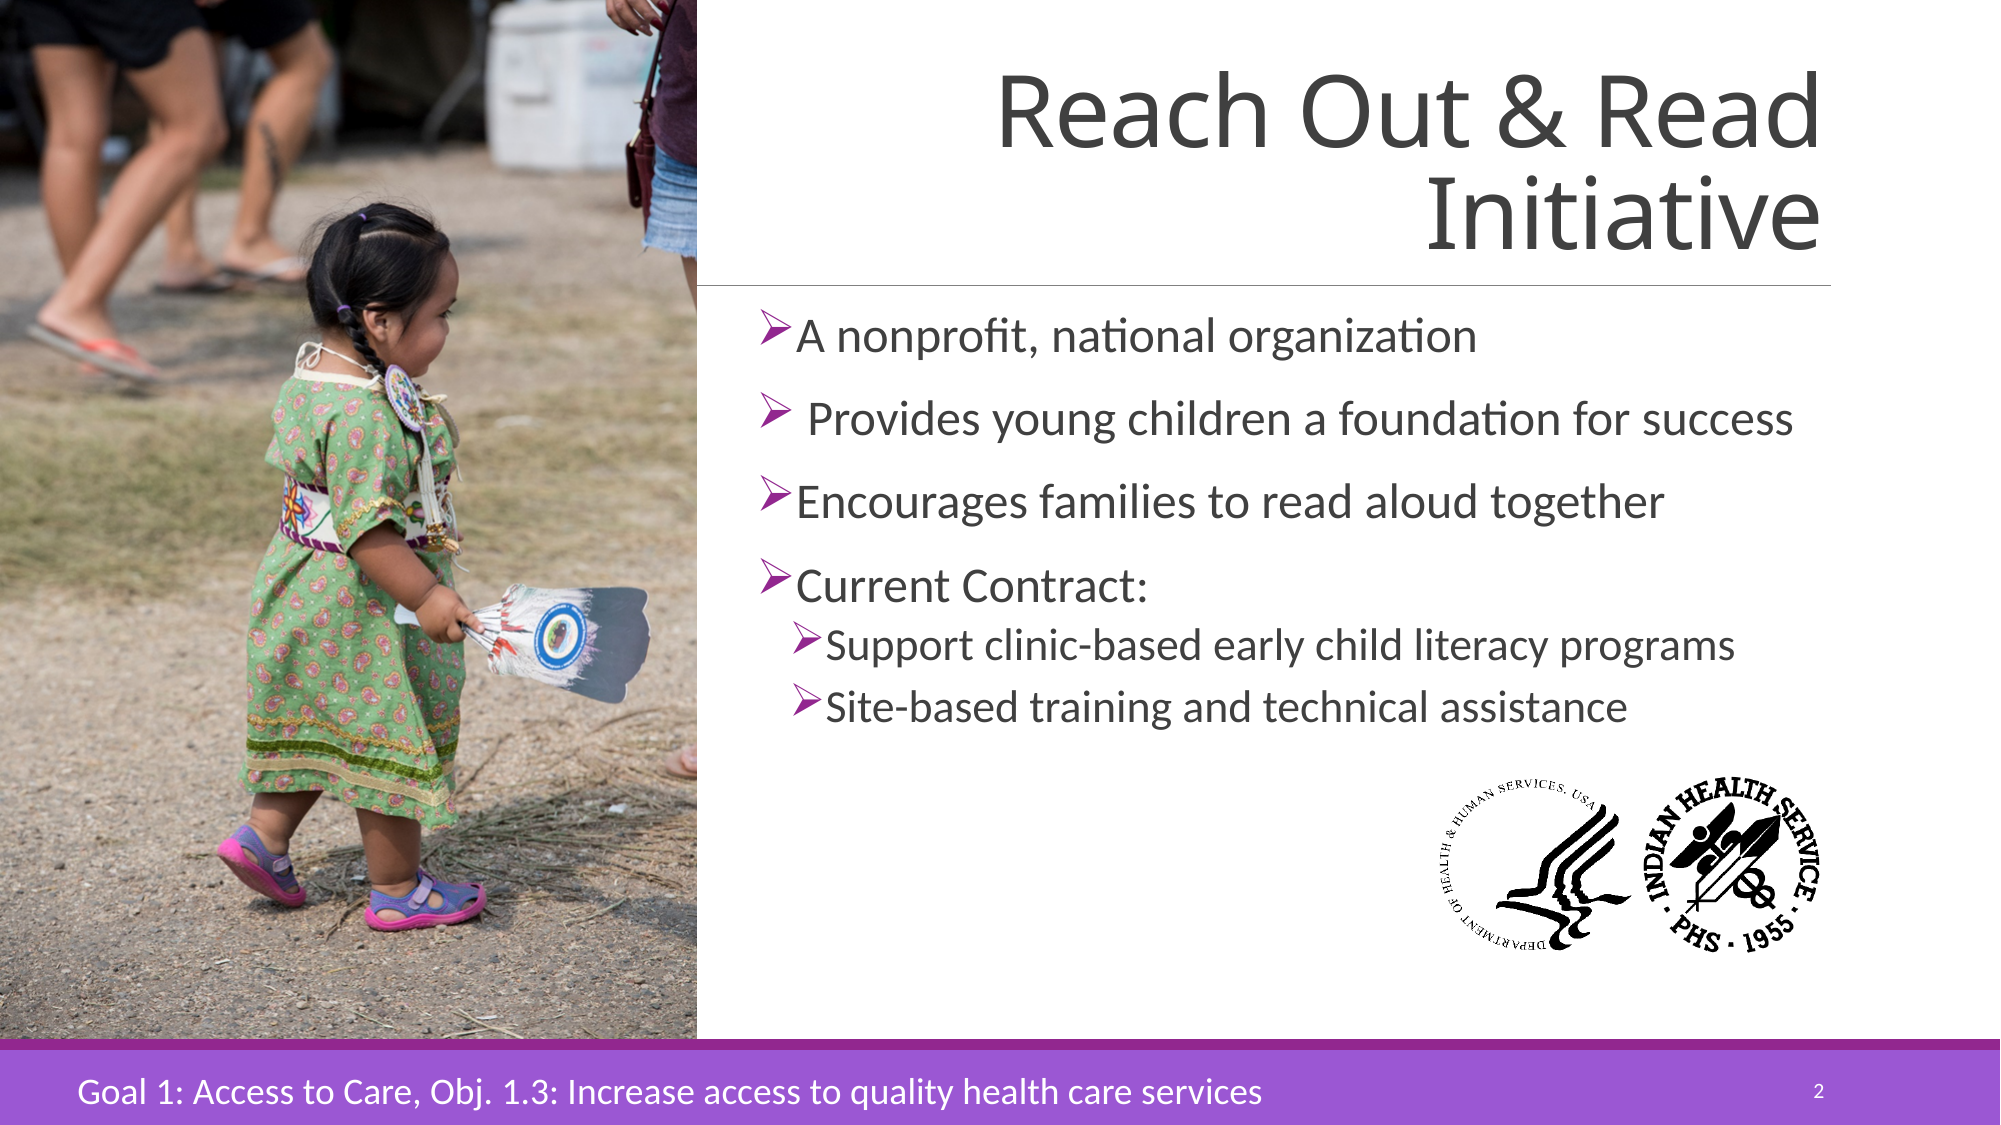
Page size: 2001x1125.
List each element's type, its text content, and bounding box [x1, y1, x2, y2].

slide_number 2 [1663, 1059, 1840, 1120]
picture [0, 0, 697, 1040]
title Reach Out & Read Initiative [705, 47, 1840, 278]
text_box Goal 1: Access to Care, Obj. 1.3: Increase access to quality health care services [62, 1059, 1663, 1120]
list A nonprofit, national organization Provides young children a foundation for success Encourages families to read aloud together Current Contract: Support clinic-based early child literacy programs Site-based training and technical assistance [756, 302, 1830, 974]
